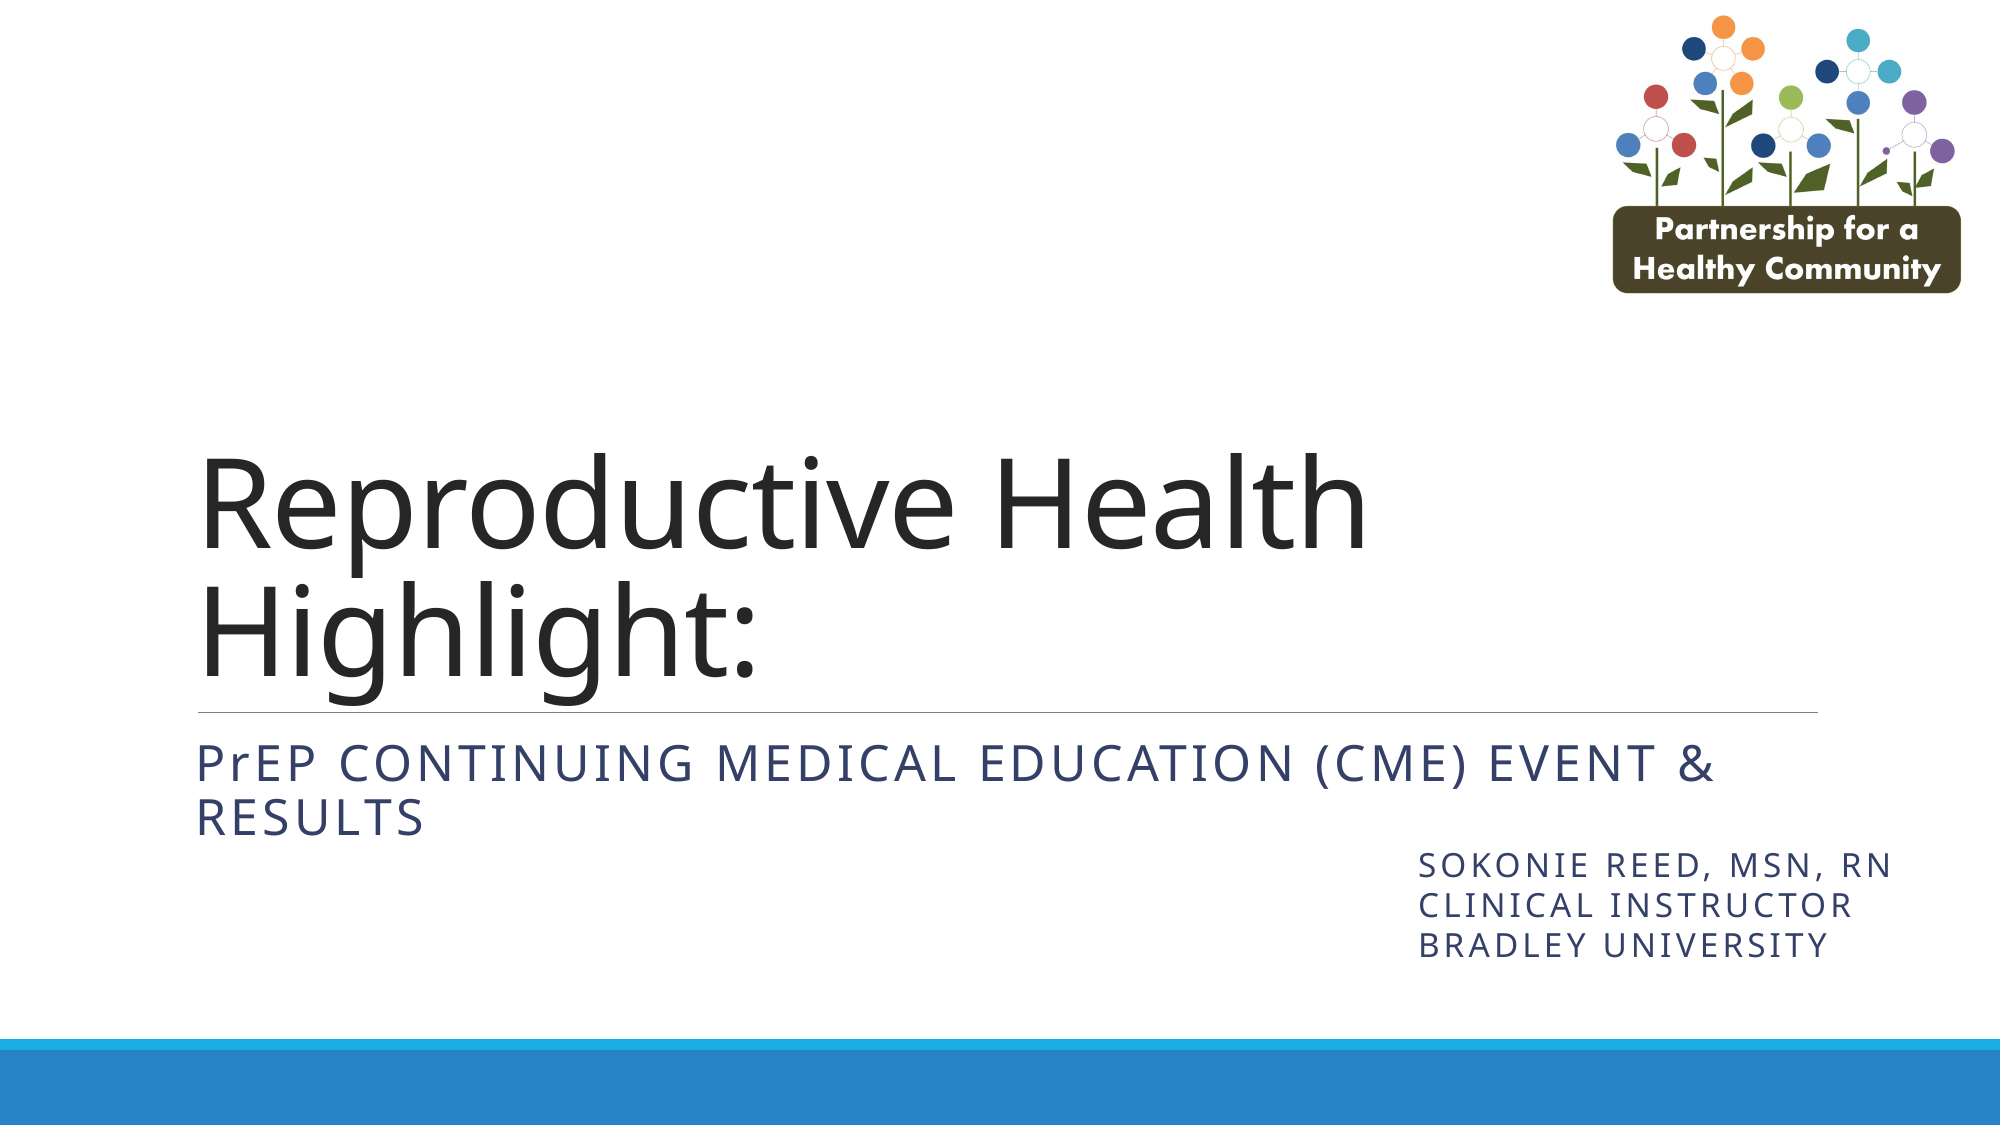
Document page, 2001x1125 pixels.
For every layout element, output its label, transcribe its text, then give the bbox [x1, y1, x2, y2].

title Reproductive Health Highlight: [180, 124, 1830, 710]
picture [1611, 15, 1964, 310]
text_box Sokonie Reed, MSN, RN Clinical Instructor Bradley University [1403, 841, 1908, 996]
subtitle PrEP Continuing Medical Education (CME) Event & Results [180, 730, 1831, 919]
